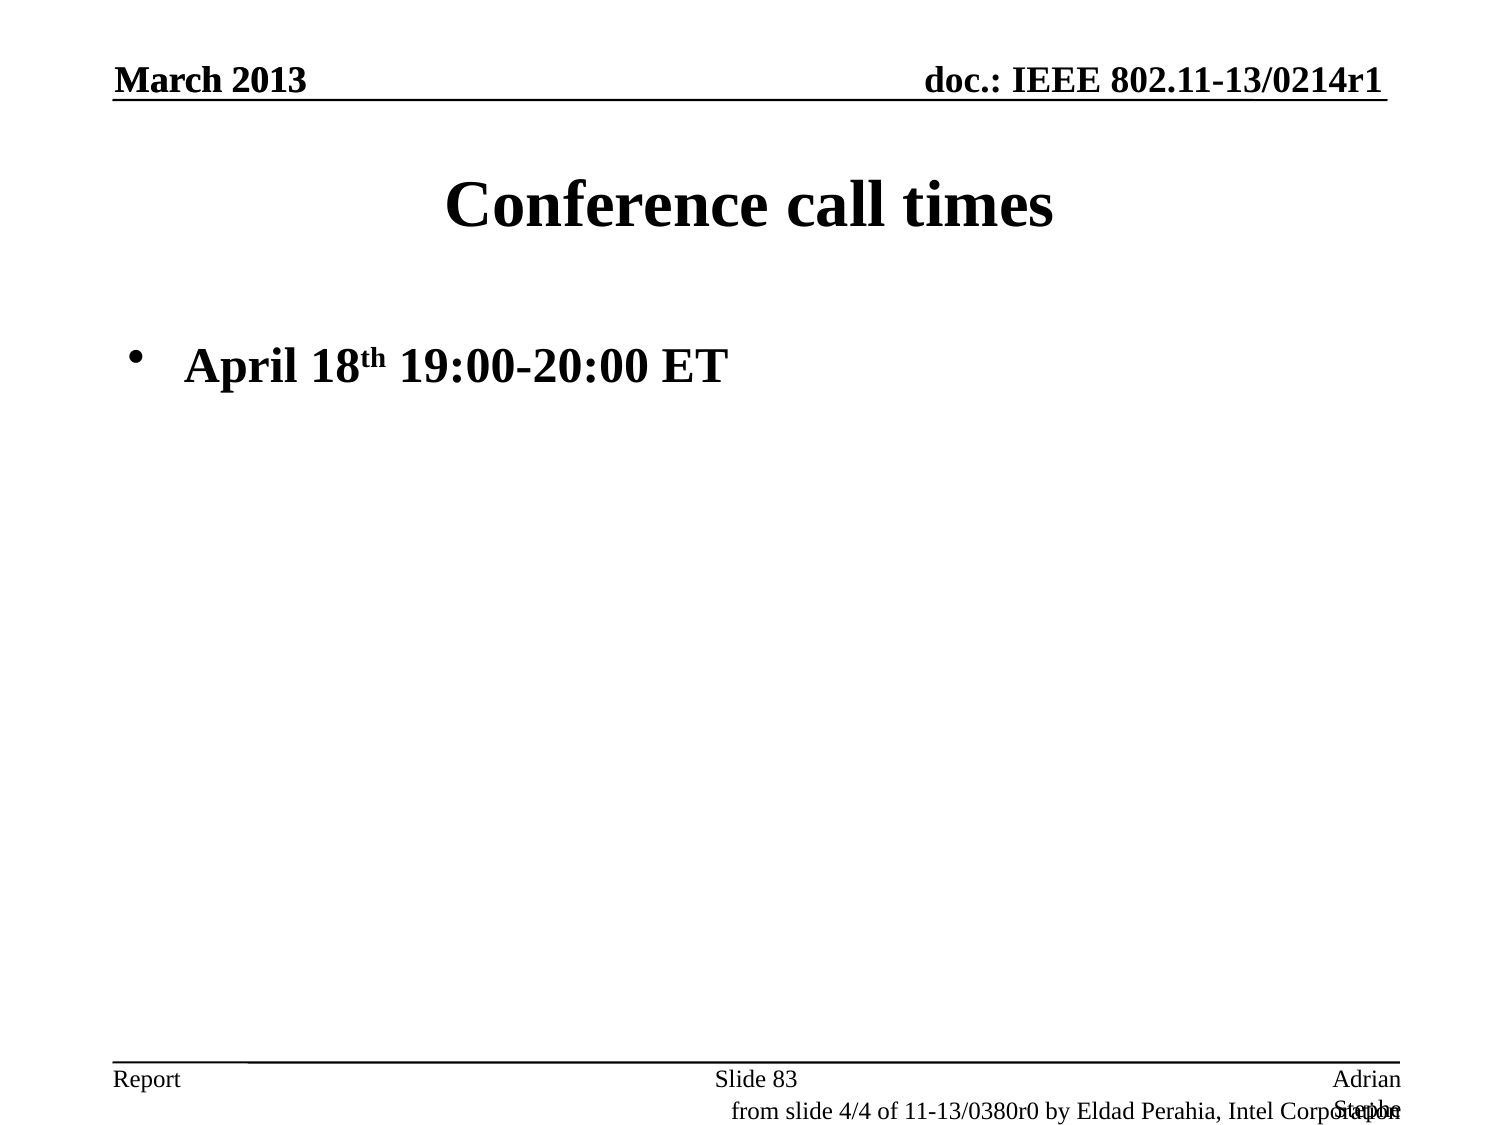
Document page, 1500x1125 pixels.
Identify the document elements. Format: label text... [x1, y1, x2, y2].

footer Adrian Stephens, Intel Corporation [1324, 1061, 1402, 1087]
slide_number Slide 83 [712, 1061, 800, 1087]
title Conference call times [112, 112, 1388, 288]
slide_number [114, 54, 374, 101]
text_box from slide 4/4 of 11-13/0380r0 by Eldad Perahia, Intel Corporation [343, 1087, 1417, 1125]
list April 18th 19:00-20:00 ET [112, 324, 1388, 1000]
